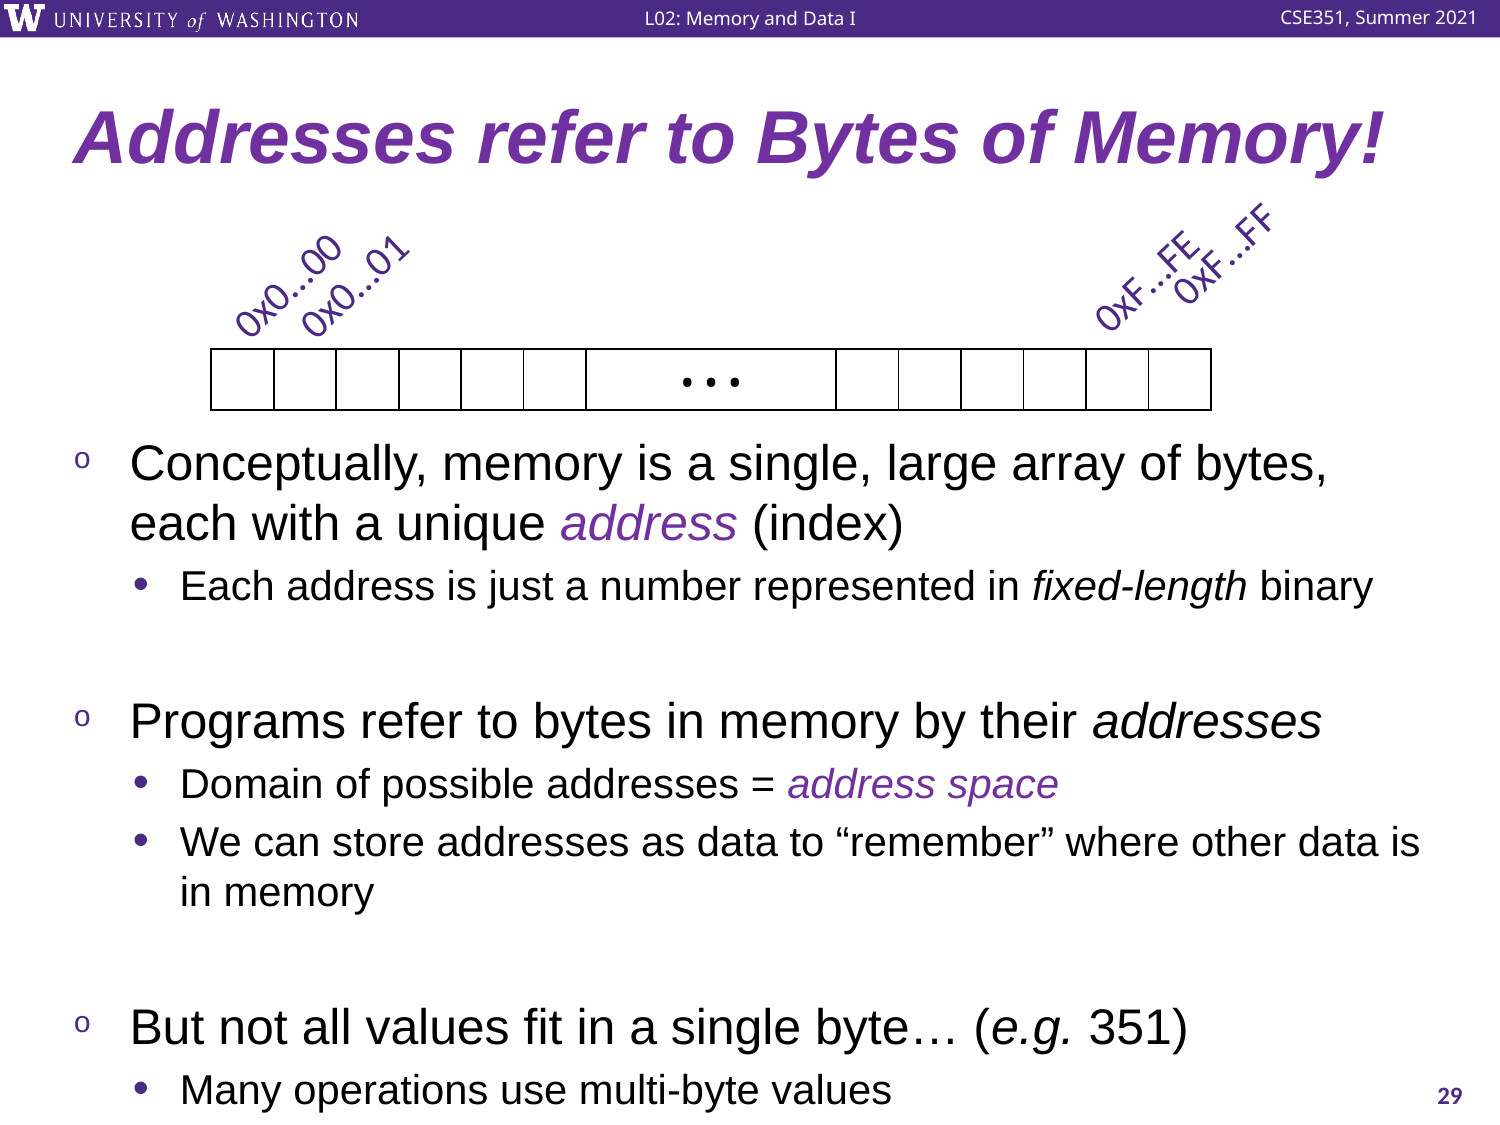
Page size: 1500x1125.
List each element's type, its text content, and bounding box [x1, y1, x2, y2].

list Conceptually, memory is a single, large array of bytes, each with a unique address (index) Each address is just a number represented in fixed-length binary Programs refer to bytes in memory by their addresses Domain of possible addresses = address space We can store addresses as data to “remember” where other data is in memory But not all values fit in a single byte… (e.g. 351) Many operations use multi-byte values [58, 422, 1438, 1038]
table_header [1024, 350, 1085, 409]
table_header [212, 350, 273, 409]
table_header • • • [587, 350, 835, 409]
text_box 0xF…FF [1171, 180, 1297, 325]
table_header [837, 350, 898, 409]
slide_number 29 [1400, 1065, 1500, 1125]
table_header [899, 350, 960, 409]
picture [4, 4, 358, 32]
text_box 0xF…FE [1071, 207, 1219, 353]
table_header [275, 350, 335, 409]
table_header [1087, 350, 1148, 409]
text_box 0x0…01 [276, 209, 429, 358]
table_header [462, 350, 523, 409]
table_header [524, 350, 585, 409]
table_header [1149, 350, 1210, 409]
table_header [962, 350, 1023, 409]
table_header [400, 350, 460, 409]
text_box 0x0…00 [211, 209, 349, 348]
table_header [337, 350, 398, 409]
title Addresses refer to Bytes of Memory! [58, 71, 1438, 197]
